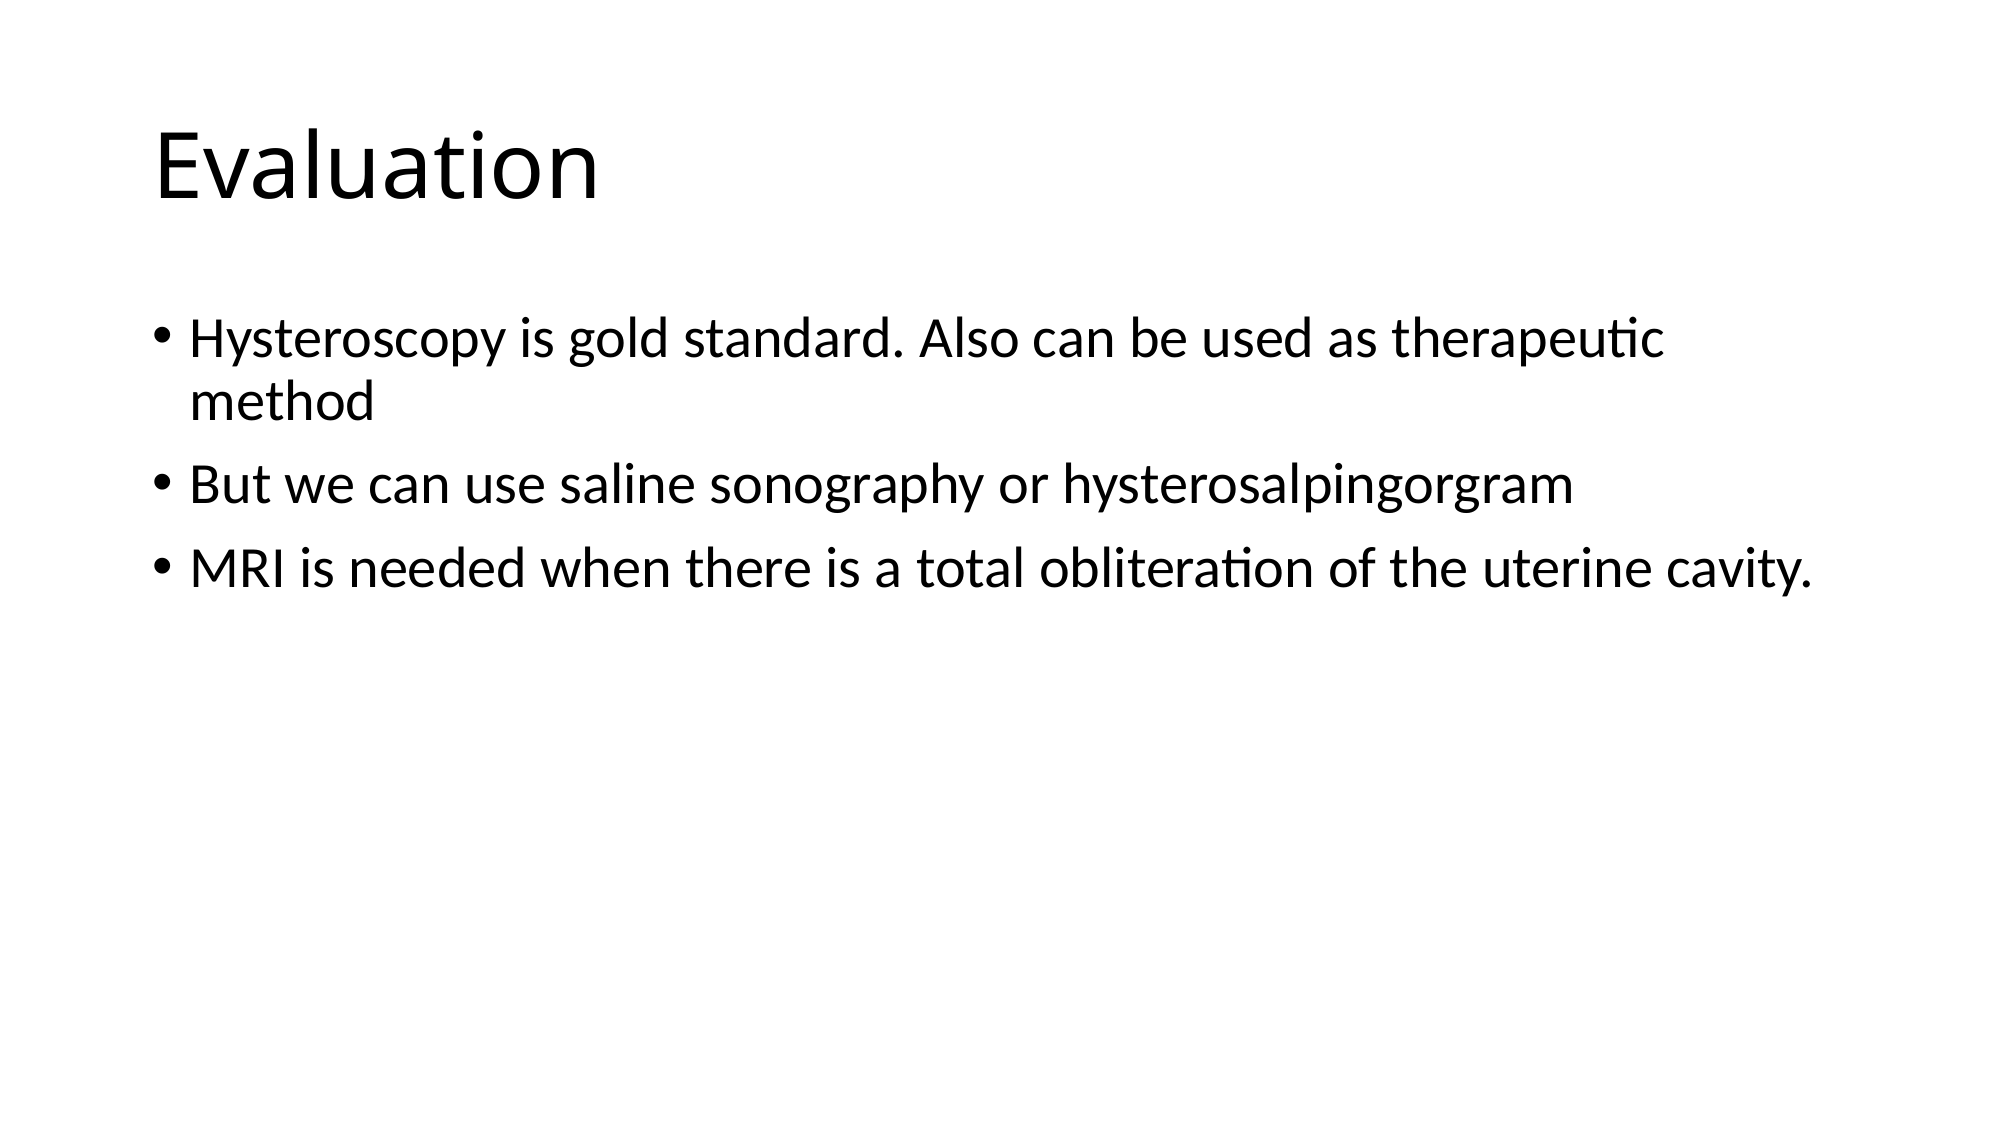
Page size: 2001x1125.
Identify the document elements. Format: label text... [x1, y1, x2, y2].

title Evaluation [137, 59, 1863, 278]
list Hysteroscopy is gold standard. Also can be used as therapeutic method But we can use saline sonography or hysterosalpingorgram MRI is needed when there is a total obliteration of the uterine cavity. [137, 299, 1863, 1014]
